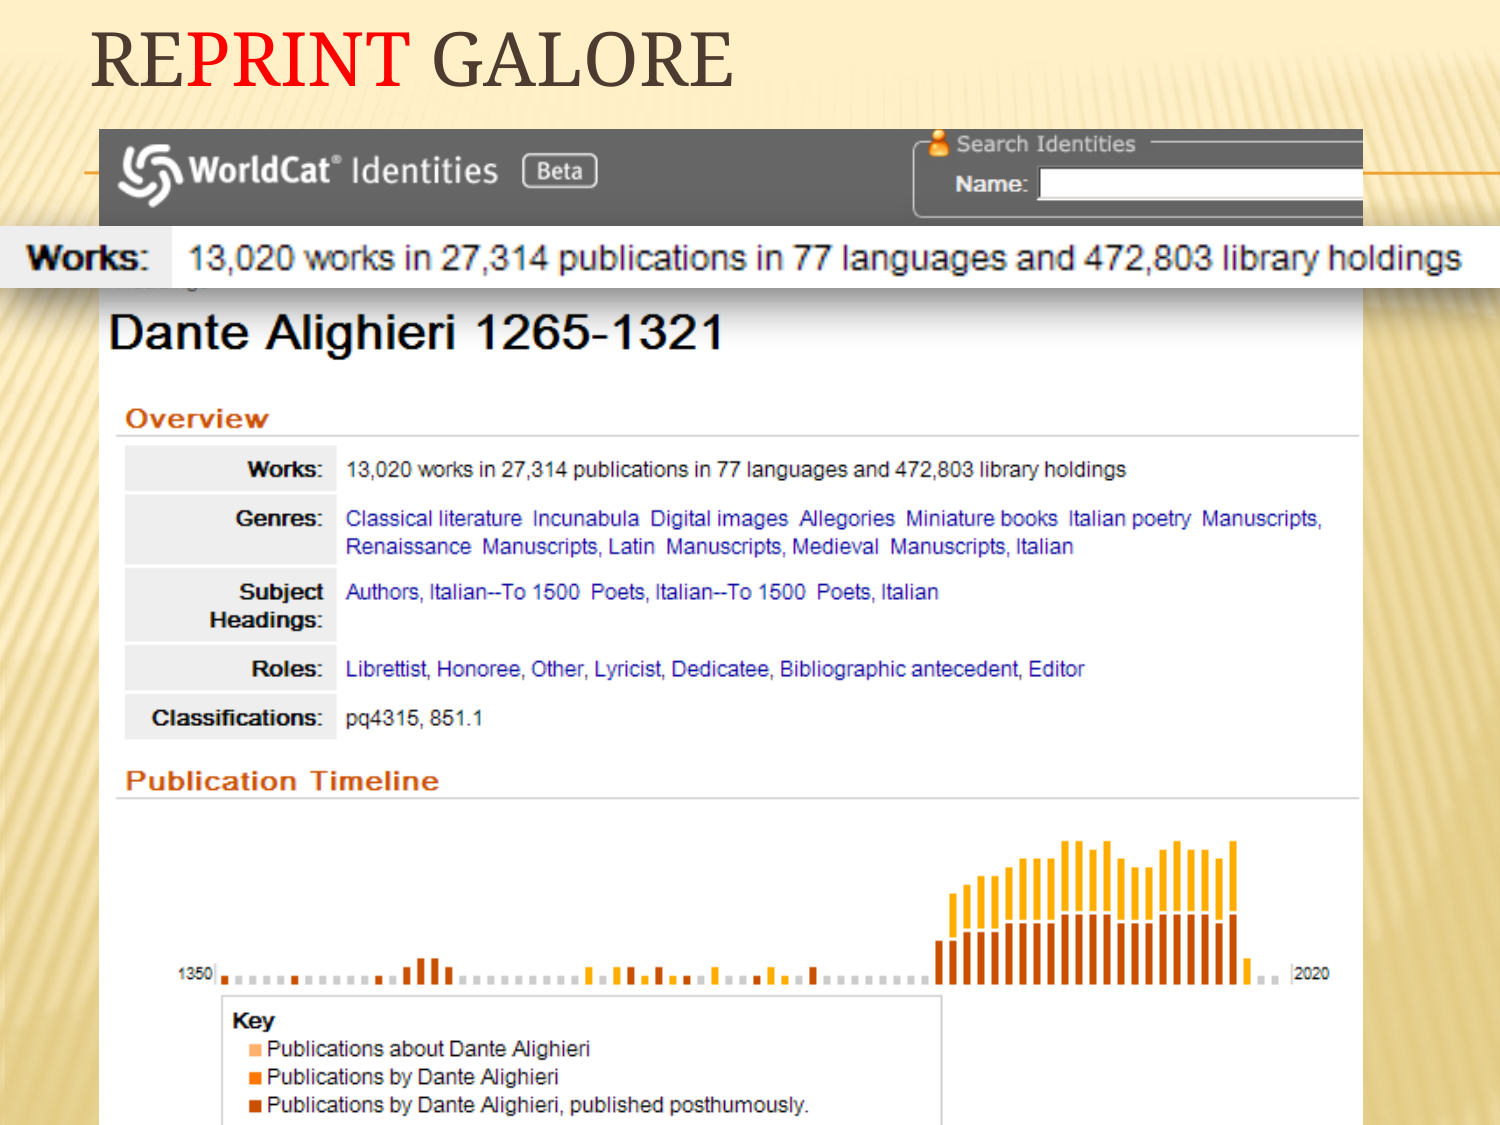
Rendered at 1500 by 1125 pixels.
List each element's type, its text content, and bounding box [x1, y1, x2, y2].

picture [0, 129, 1500, 288]
title Reprint Galore [75, 0, 1425, 113]
picture [99, 299, 1363, 1125]
